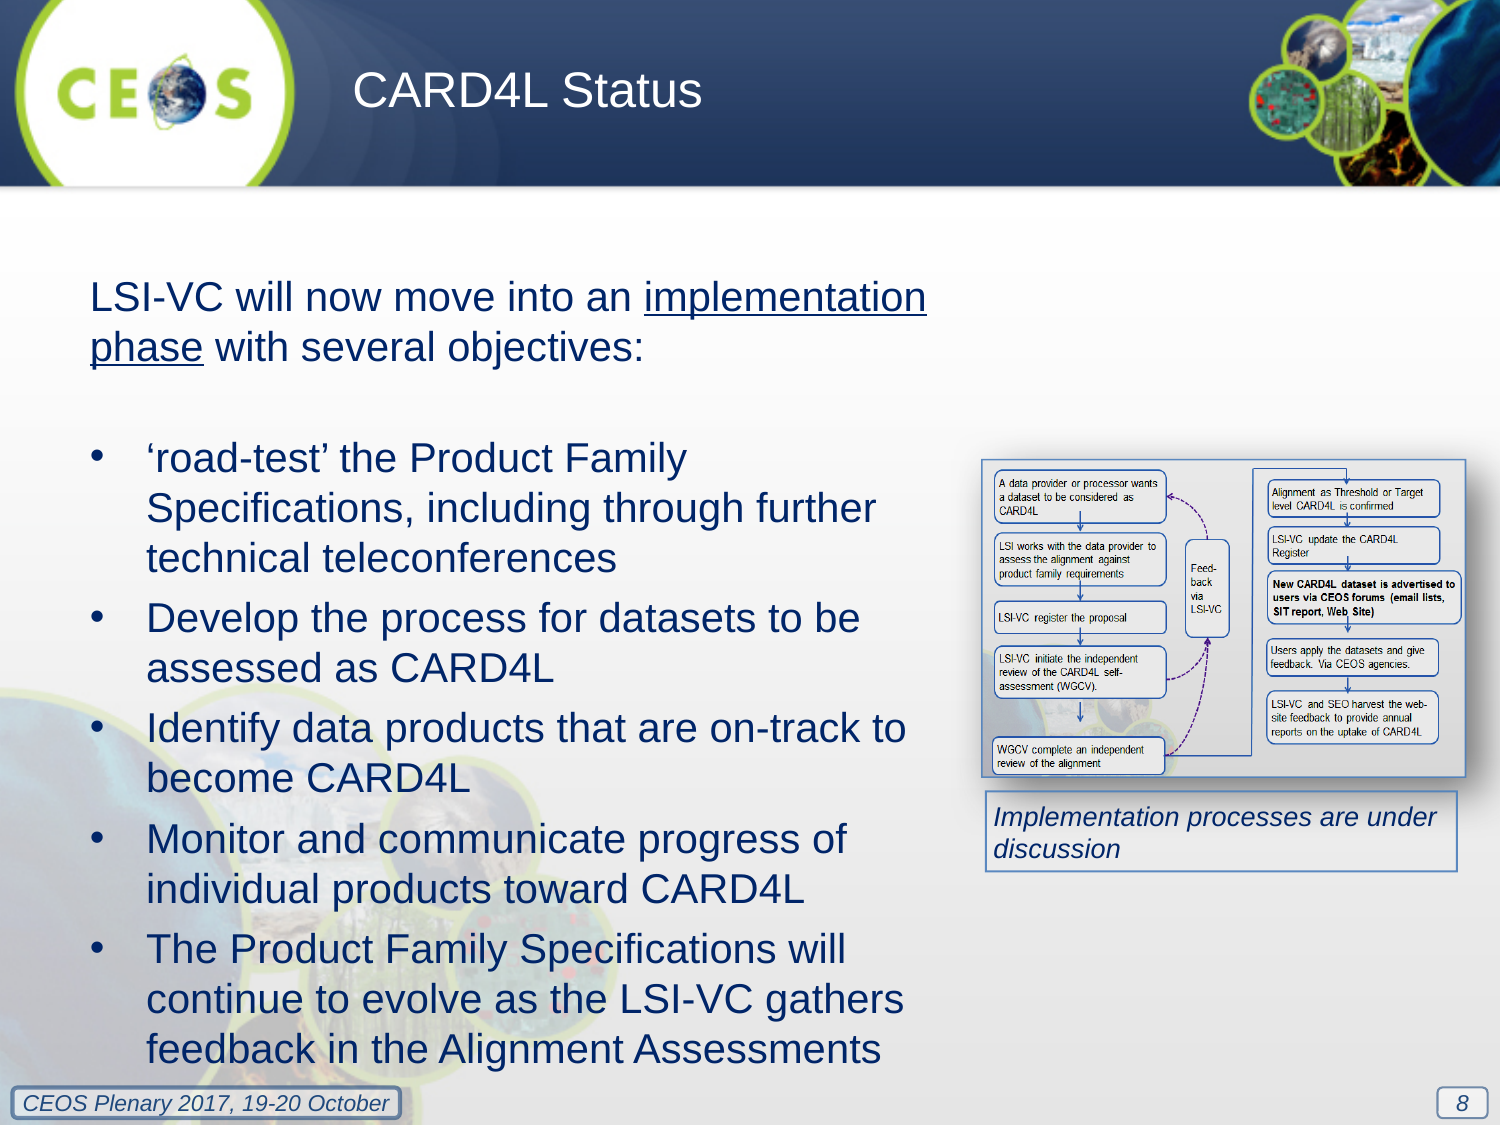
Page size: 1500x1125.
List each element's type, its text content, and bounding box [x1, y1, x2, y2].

slide_number 8 [1436, 1086, 1489, 1120]
picture [0, 0, 1500, 1125]
list LSI-VC will now move into an implementation phase with several objectives: ‘road-test’ the Product Family Specifications, including through further technical teleconferences Develop the process for datasets to be assessed as CARD4L Identify data products that are on-track to become CARD4L Monitor and communicate progress of individual products toward CARD4L The Product Family Specifications will continue to evolve as the LSI-VC gathers feedback in the Alignment Assessments [75, 262, 963, 1038]
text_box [982, 460, 1466, 872]
list CARD4L Status [337, 50, 1150, 138]
